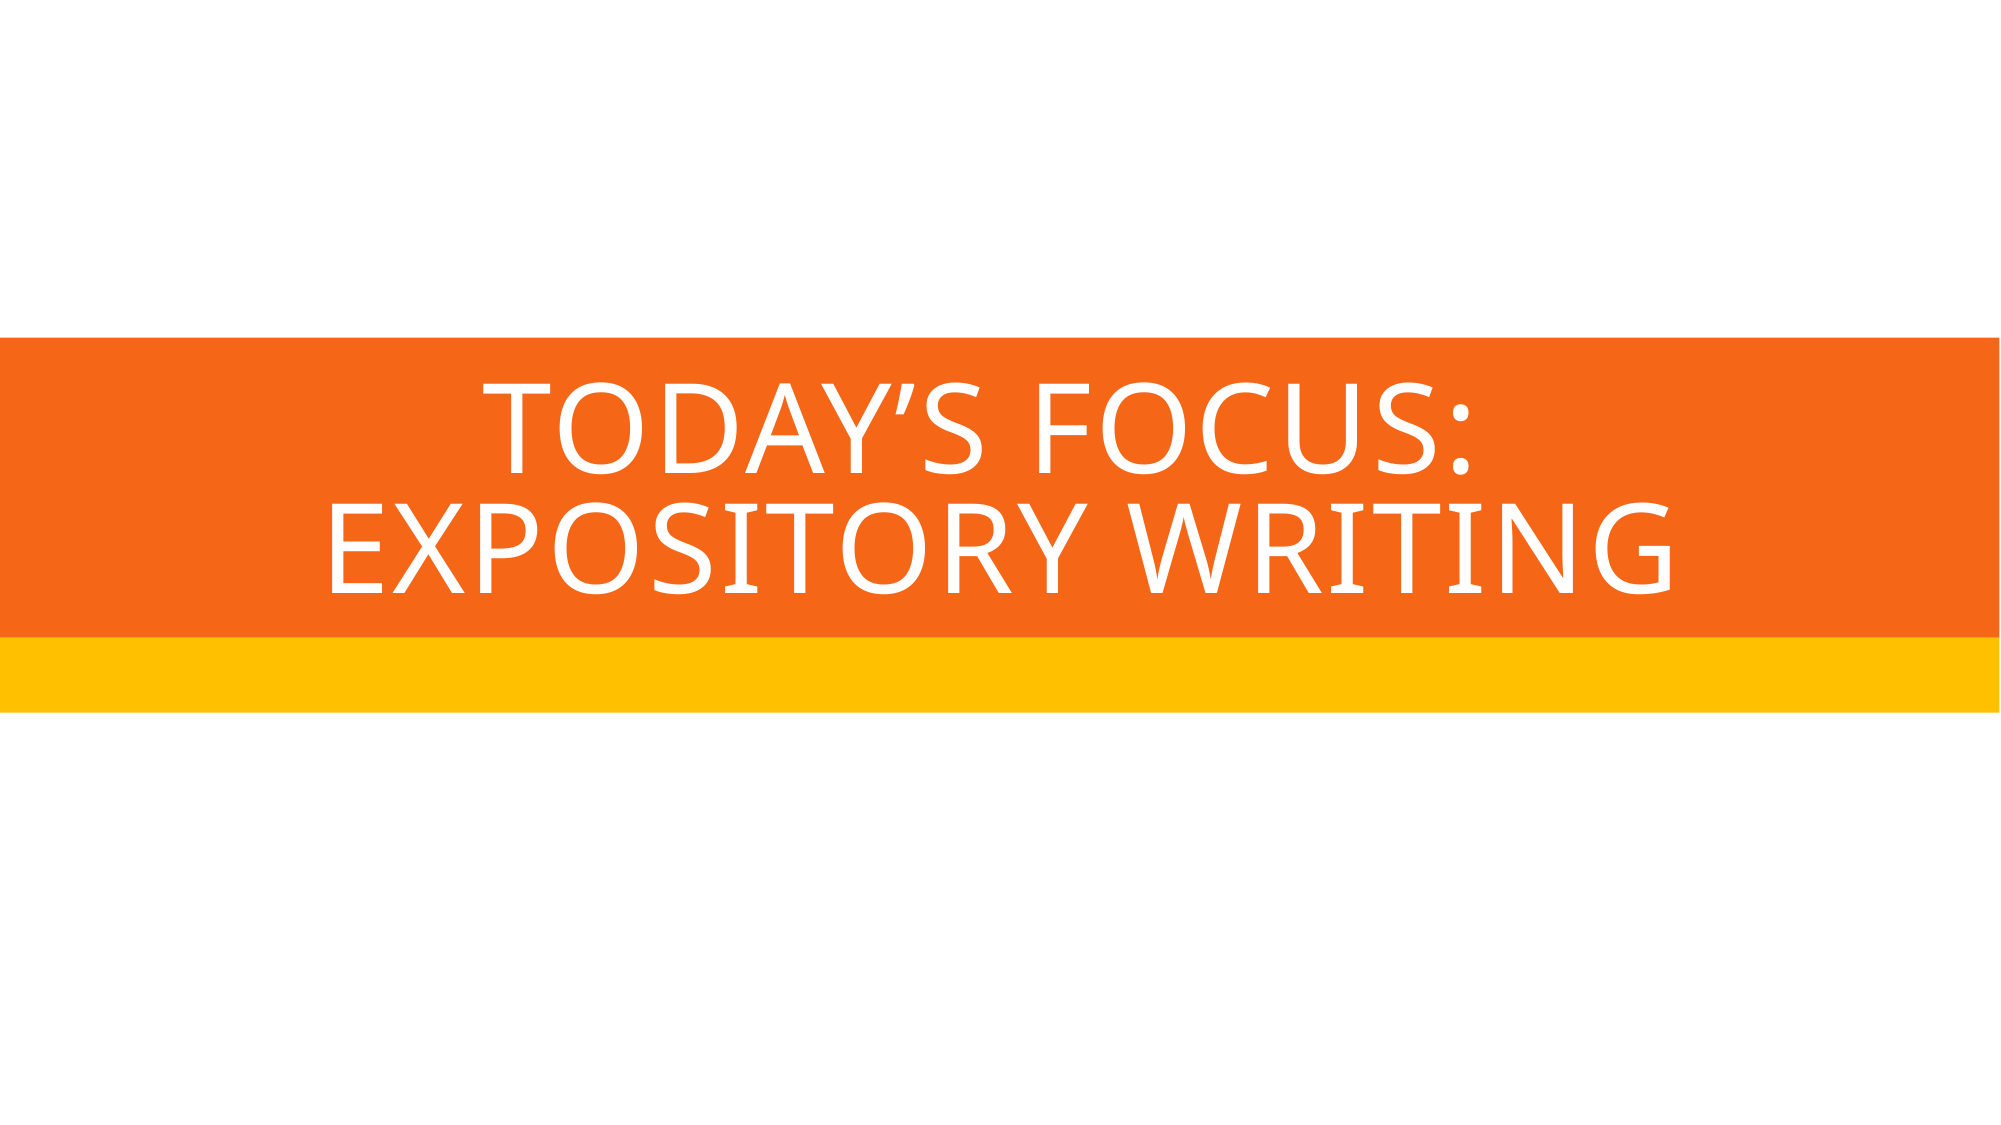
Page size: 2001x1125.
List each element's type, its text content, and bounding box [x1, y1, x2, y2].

title Today’s Focus: Expository Writing [78, 355, 1923, 641]
